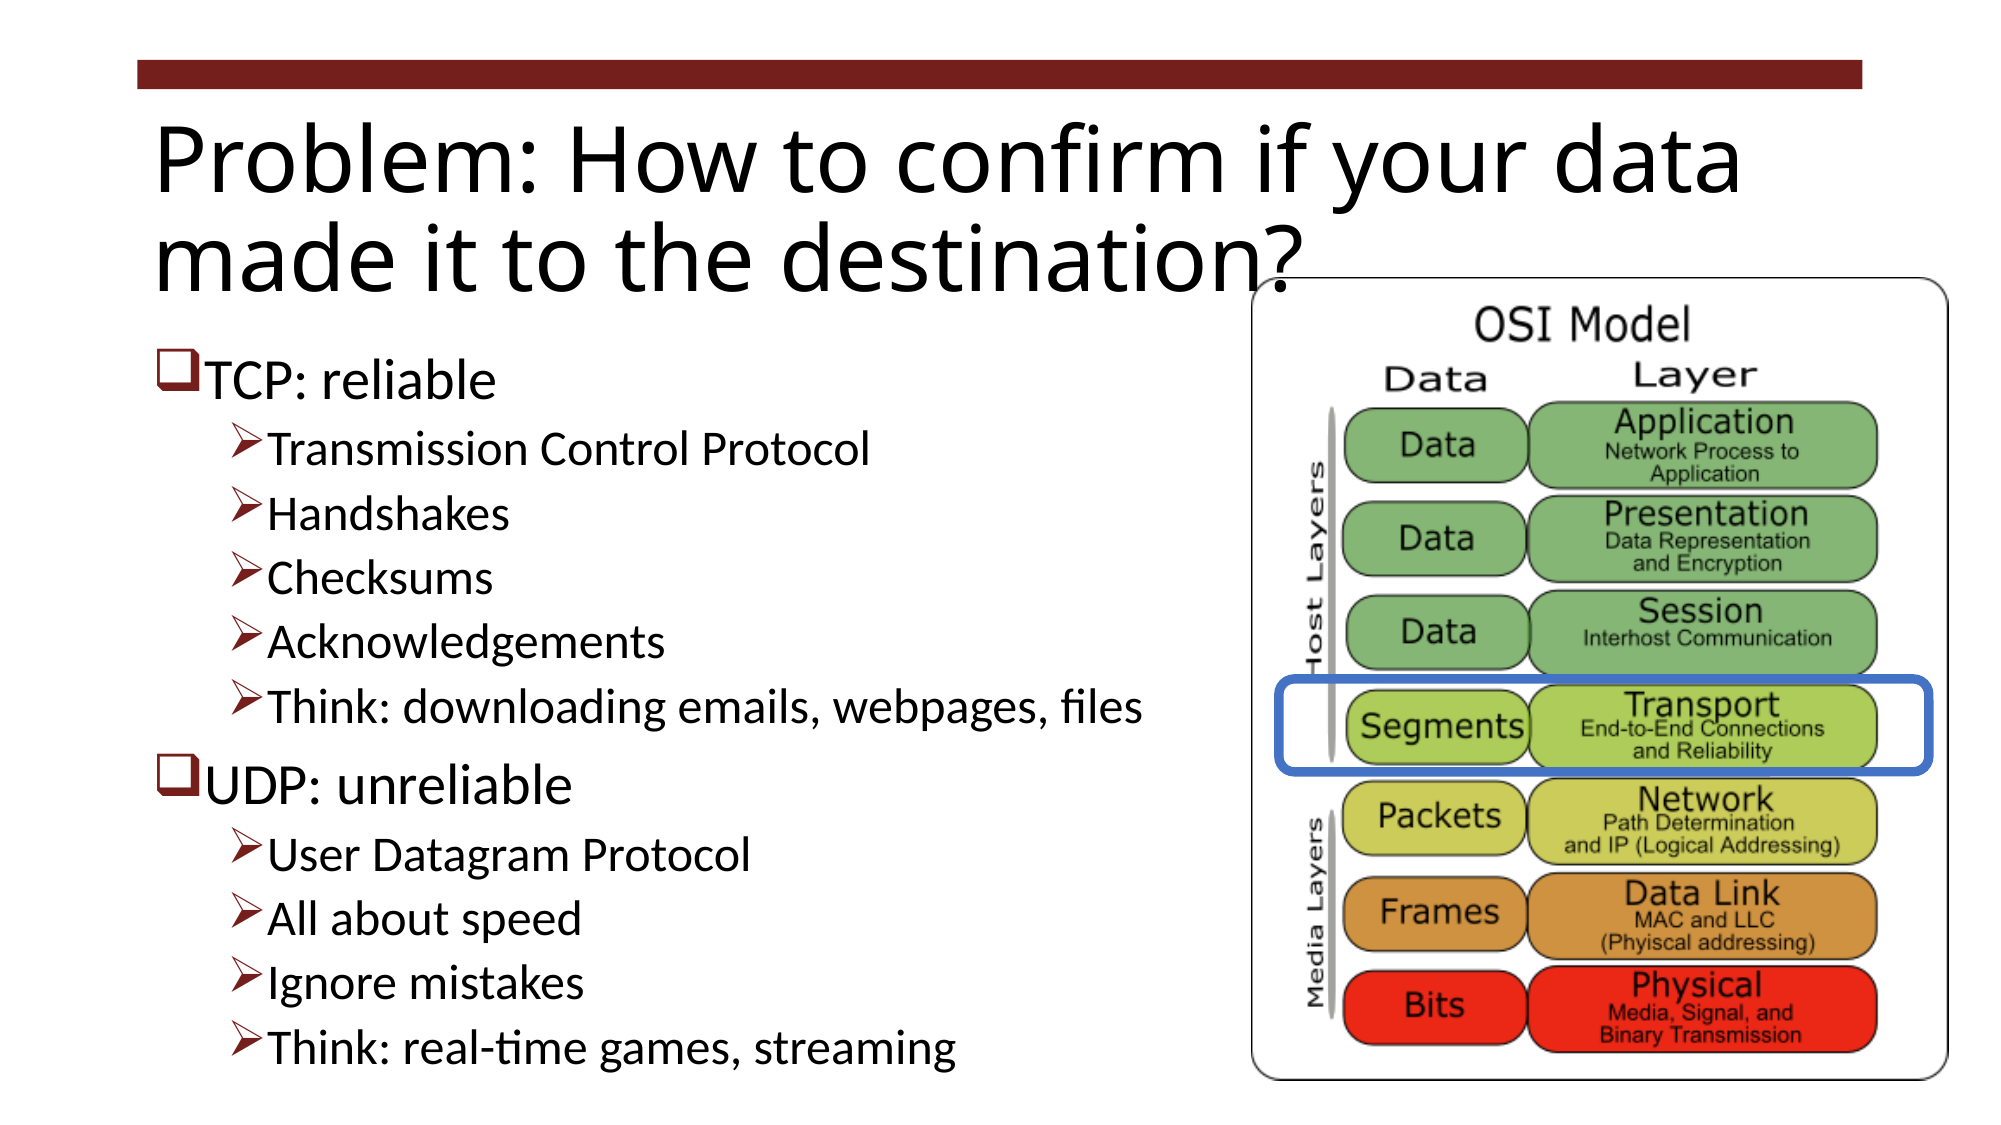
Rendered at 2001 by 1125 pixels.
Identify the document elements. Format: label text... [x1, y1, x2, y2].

list TCP: reliable Transmission Control Protocol Handshakes Checksums Acknowledgements Think: downloading emails, webpages, files UDP: unreliable User Datagram Protocol All about speed Ignore mistakes Think: real-time games, streaming [137, 341, 1252, 1103]
title Problem: How to confirm if your data made it to the destination? [137, 59, 1863, 341]
picture [1251, 277, 1949, 1081]
